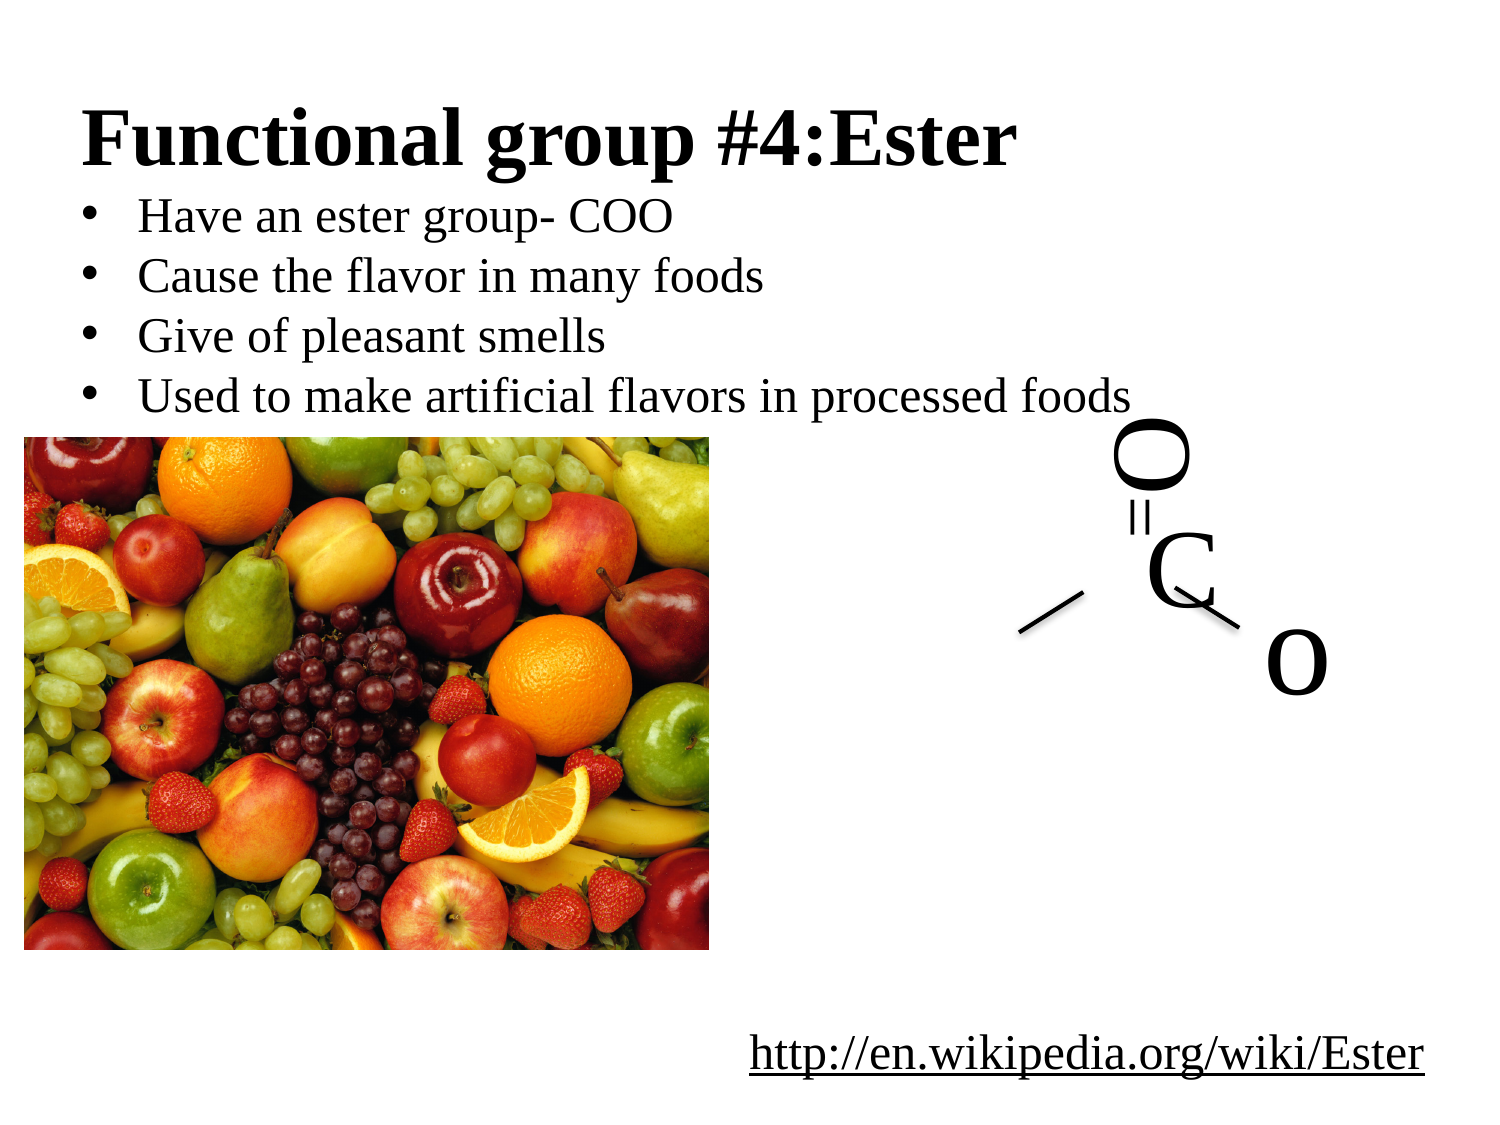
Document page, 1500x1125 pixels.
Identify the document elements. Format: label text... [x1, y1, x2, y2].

text_box Functional group #4:Ester Have an ester group- COO Cause the flavor in many foods Give of pleasant smells Used to make artificial flavors in processed foods [66, 75, 1160, 430]
text_box http://en.wikipedia.org/wiki/Ester [734, 1012, 1453, 1088]
picture [24, 437, 709, 951]
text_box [949, 399, 1384, 844]
